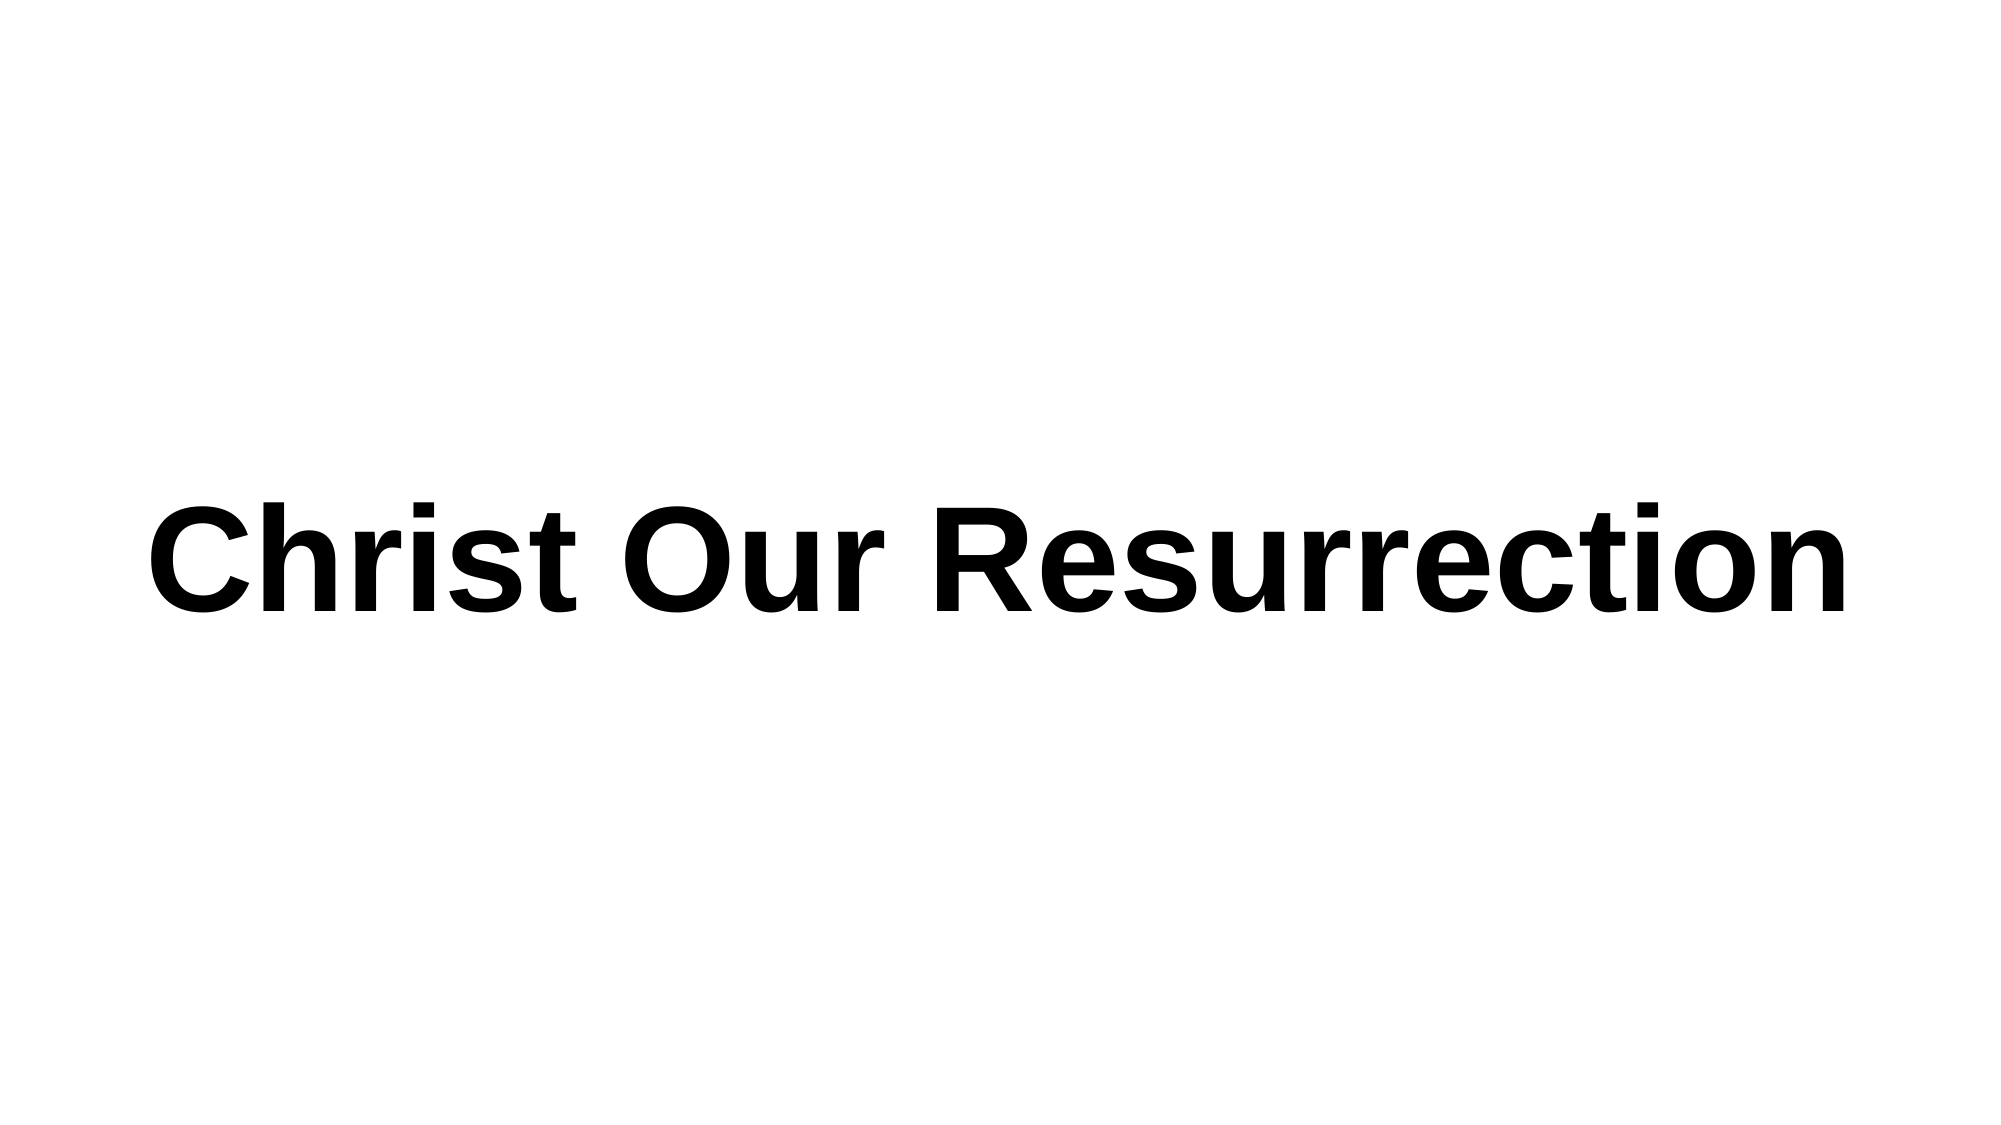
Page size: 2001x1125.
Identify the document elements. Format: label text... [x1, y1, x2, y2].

title Christ Our Resurrection [109, 366, 1891, 759]
